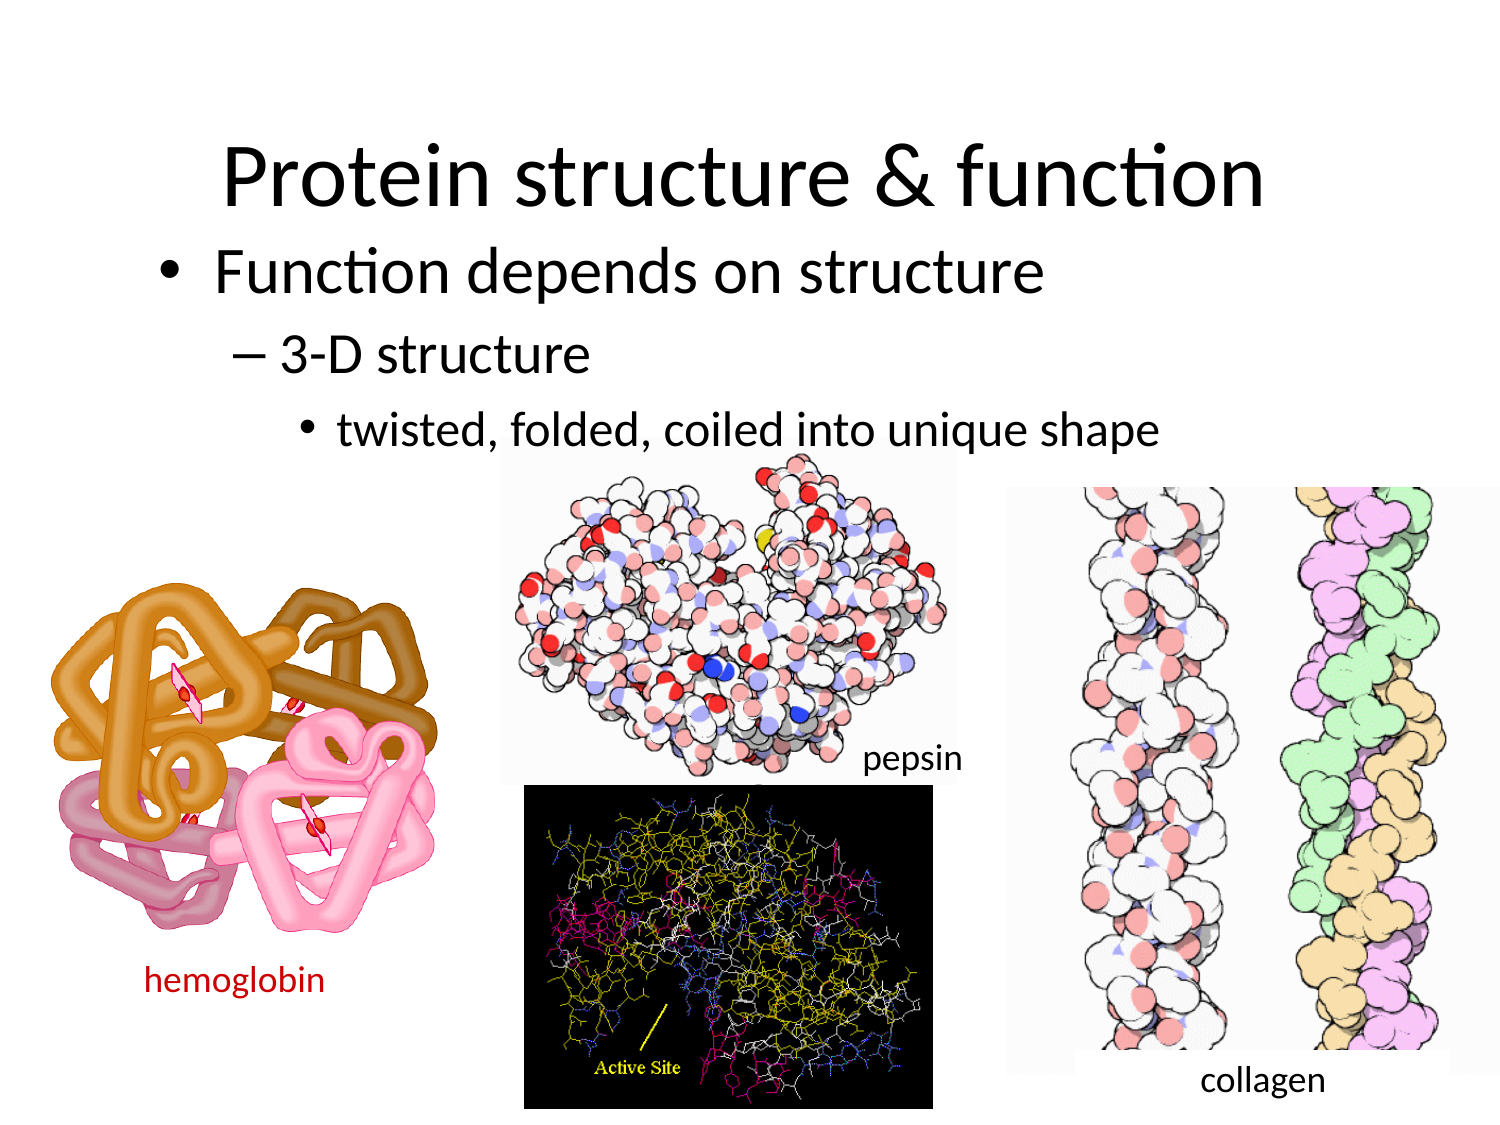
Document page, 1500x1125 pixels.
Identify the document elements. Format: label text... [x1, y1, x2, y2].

picture [24, 549, 449, 975]
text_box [112, 949, 356, 1011]
picture [1006, 487, 1500, 1076]
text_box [1074, 1049, 1453, 1111]
title Protein structure & function [99, 112, 1376, 238]
picture [499, 437, 958, 1110]
text_box pepsin [962, 732, 970, 778]
list Function depends on structure 3-D structure twisted, folded, coiled into unique shape [137, 224, 1413, 488]
